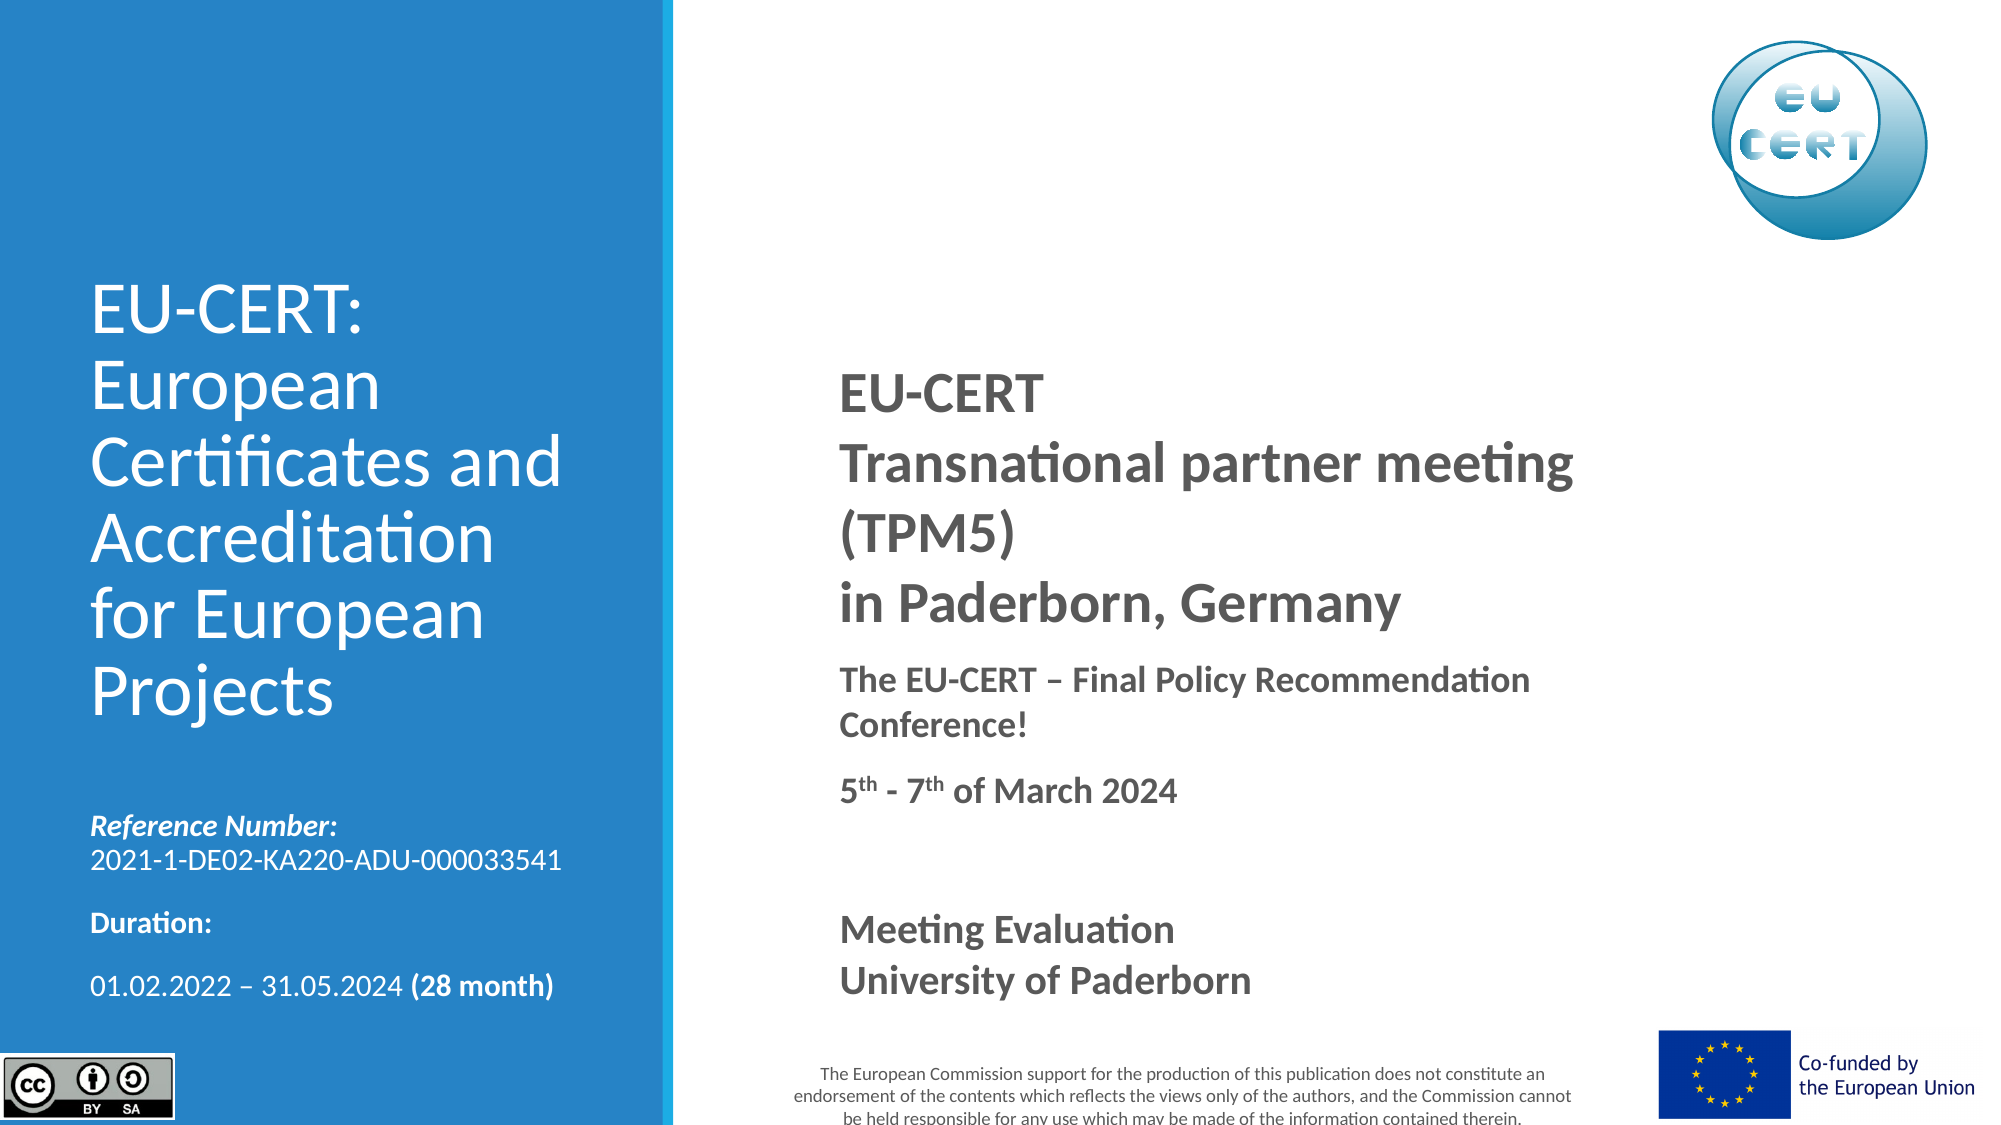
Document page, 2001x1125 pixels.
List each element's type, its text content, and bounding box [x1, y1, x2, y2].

picture [1656, 1027, 1983, 1122]
title EU-CERT: European Certificates and Accreditation for European Projects [75, 97, 600, 739]
text_box EU-CERT Transnational partner meeting (TPM5) in Paderborn, Germany The EU-CERT – Final Policy Recommendation Conference! 5th - 7th of March 2024 Meeting Evaluation University of Paderborn [824, 346, 1717, 1057]
picture [0, 1053, 175, 1120]
list Reference Number: 2021-1-DE02-KA220-ADU-000033541 Duration: 01.02.2022 – 31.05.2024 (28 month) [75, 802, 600, 1035]
